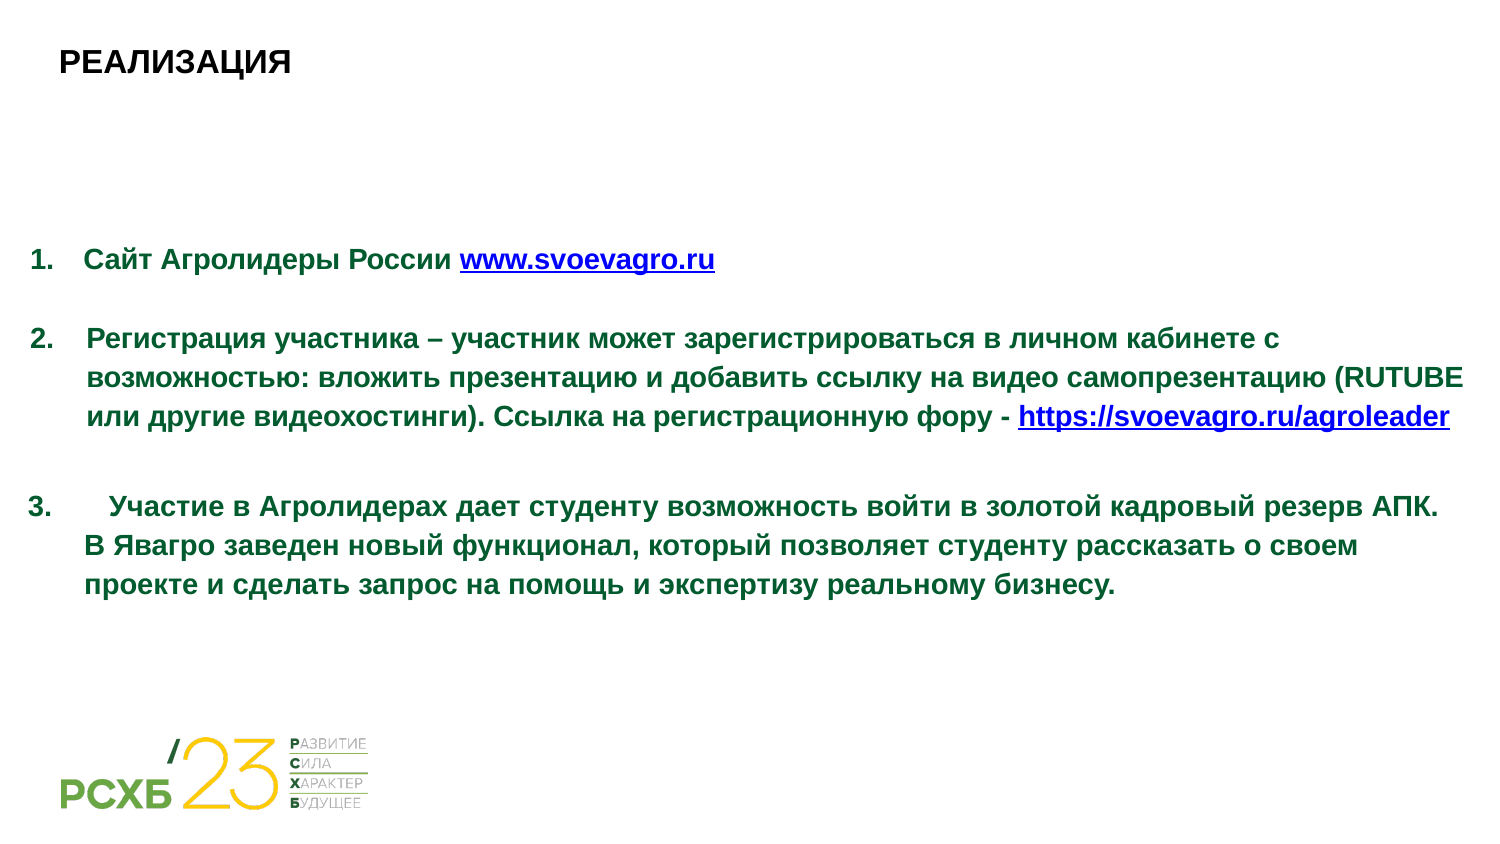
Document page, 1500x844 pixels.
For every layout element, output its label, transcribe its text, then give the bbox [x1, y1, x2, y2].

text_box Сайт Aгролидеры России www.svoevagro.ru Регистрация участника – участник может зарегистрироваться в личном кабинете с возможностью: вложить презентацию и добавить ссылку на видео самопрезентацию (RUTUBE или другие видеохостинги). Ссылка на регистрационную фору - https://svoevagro.ru/agroleader Участие в Агролидерах дает студенту возможность войти в золотой кадровый резерв АПК. В Явагро заведен новый функционал, который позволяет студенту рассказать о своем проекте и сделать запрос на помощь и экспертизу реальному бизнесу. [27, 236, 1472, 601]
picture [61, 737, 368, 810]
title РЕАЛИЗАЦИЯ [50, 25, 1432, 89]
